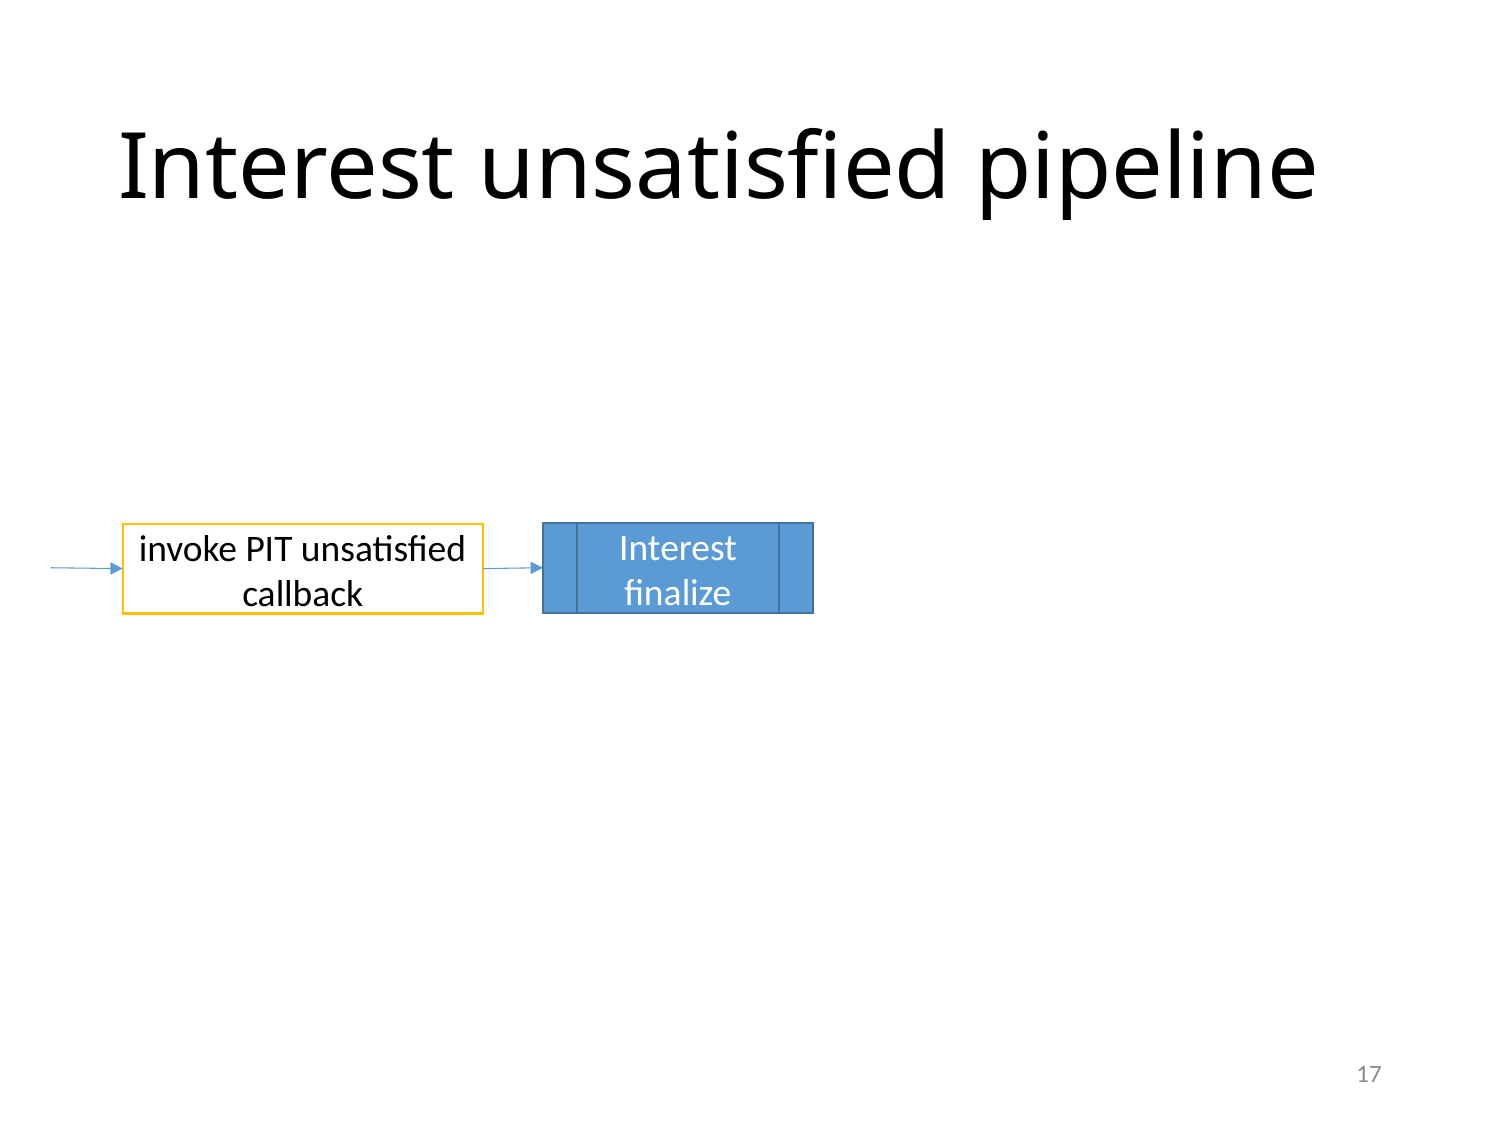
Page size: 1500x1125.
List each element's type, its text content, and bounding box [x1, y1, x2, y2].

slide_number 17 [1059, 1042, 1397, 1103]
text_box invoke PIT unsatisfied callback [122, 523, 484, 615]
title Interest unsatisfied pipeline [103, 59, 1397, 278]
text_box Interest finalize [542, 522, 814, 614]
